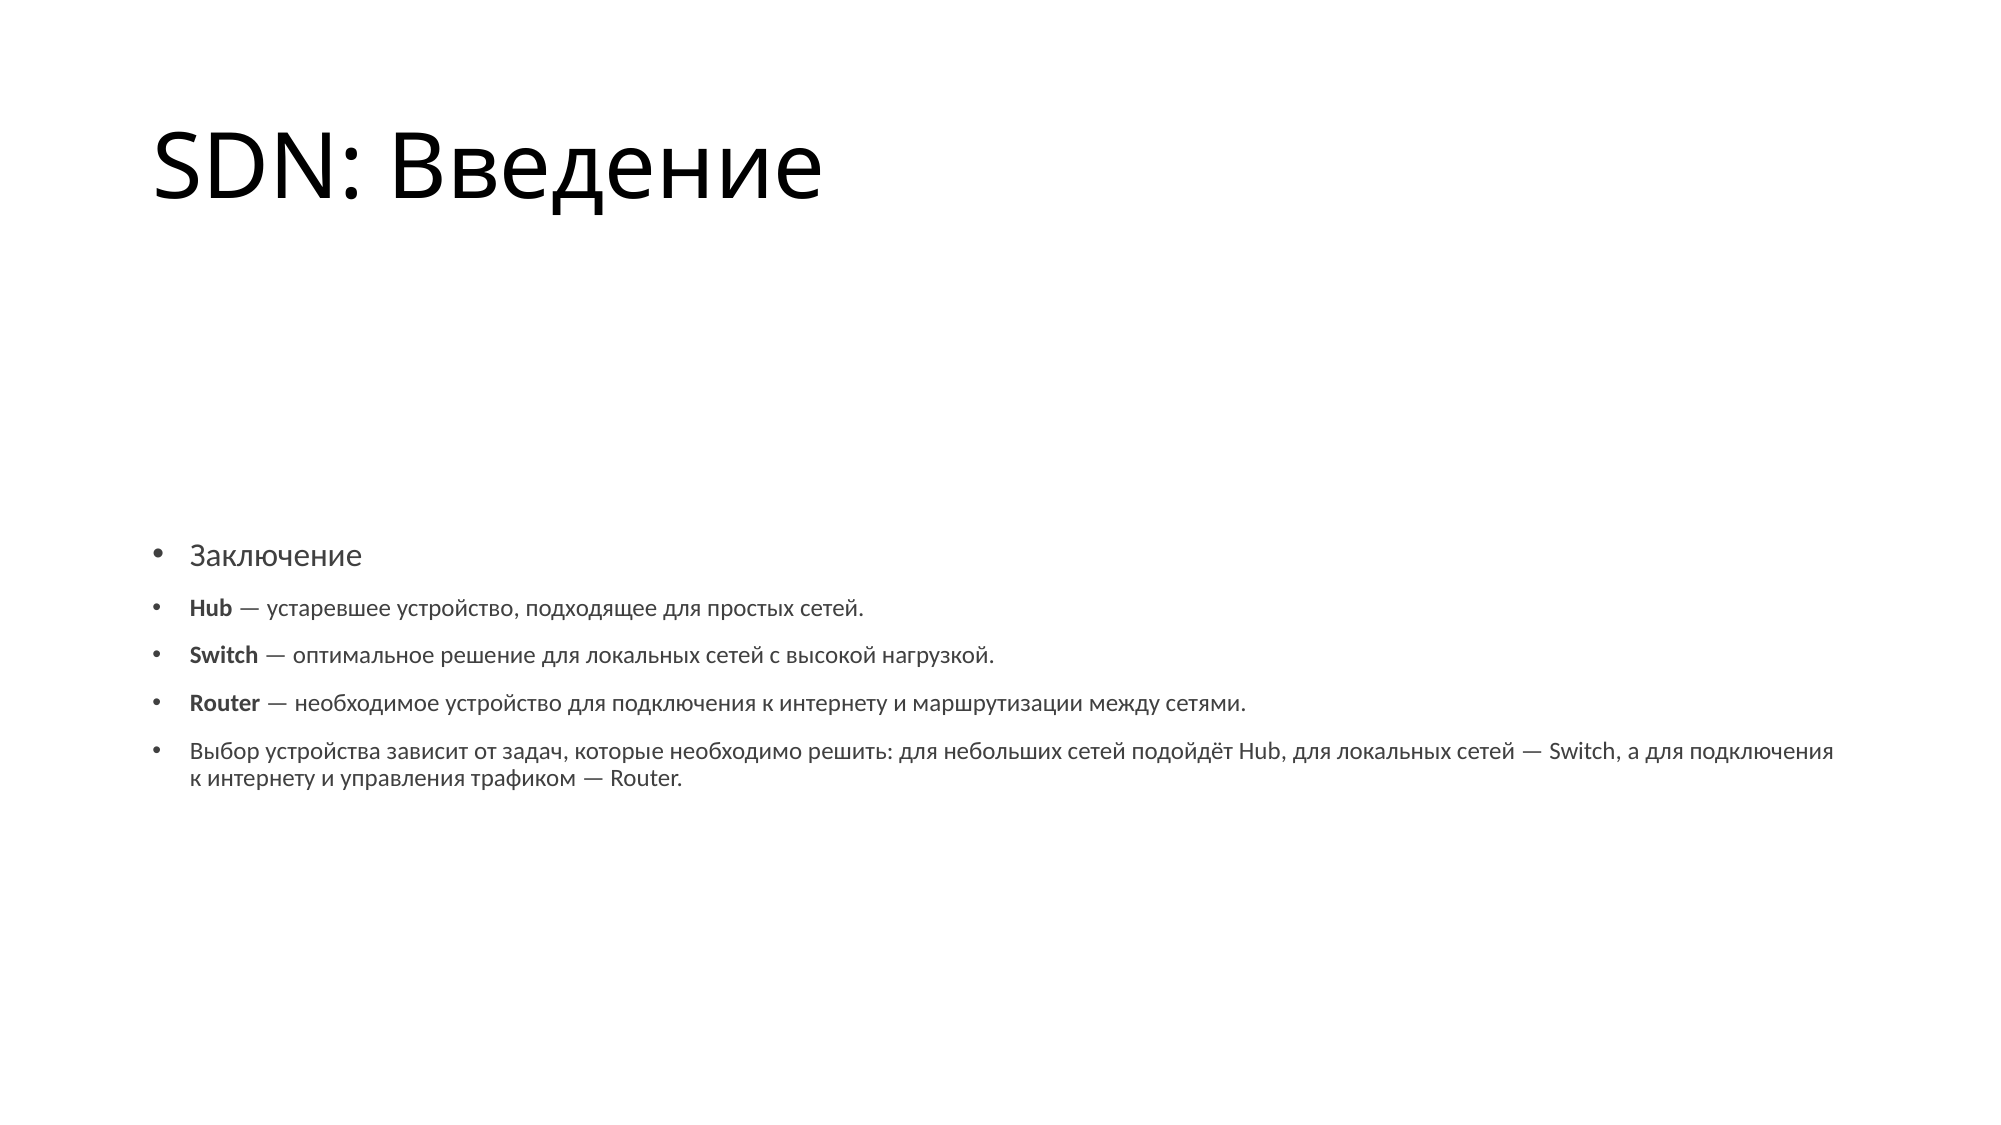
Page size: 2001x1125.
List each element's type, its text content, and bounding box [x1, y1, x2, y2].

list Заключение Hub — устаревшее устройство, подходящее для простых сетей. Switch — оптимальное решение для локальных сетей с высокой нагрузкой. Router — необходимое устройство для подключения к интернету и маршрутизации между сетями. Выбор устройства зависит от задач, которые необходимо решить: для небольших сетей подойдёт Hub, для локальных сетей — Switch, а для подключения к интернету и управления трафиком — Router. [137, 299, 1863, 1014]
title SDN: Введение [137, 59, 1863, 278]
